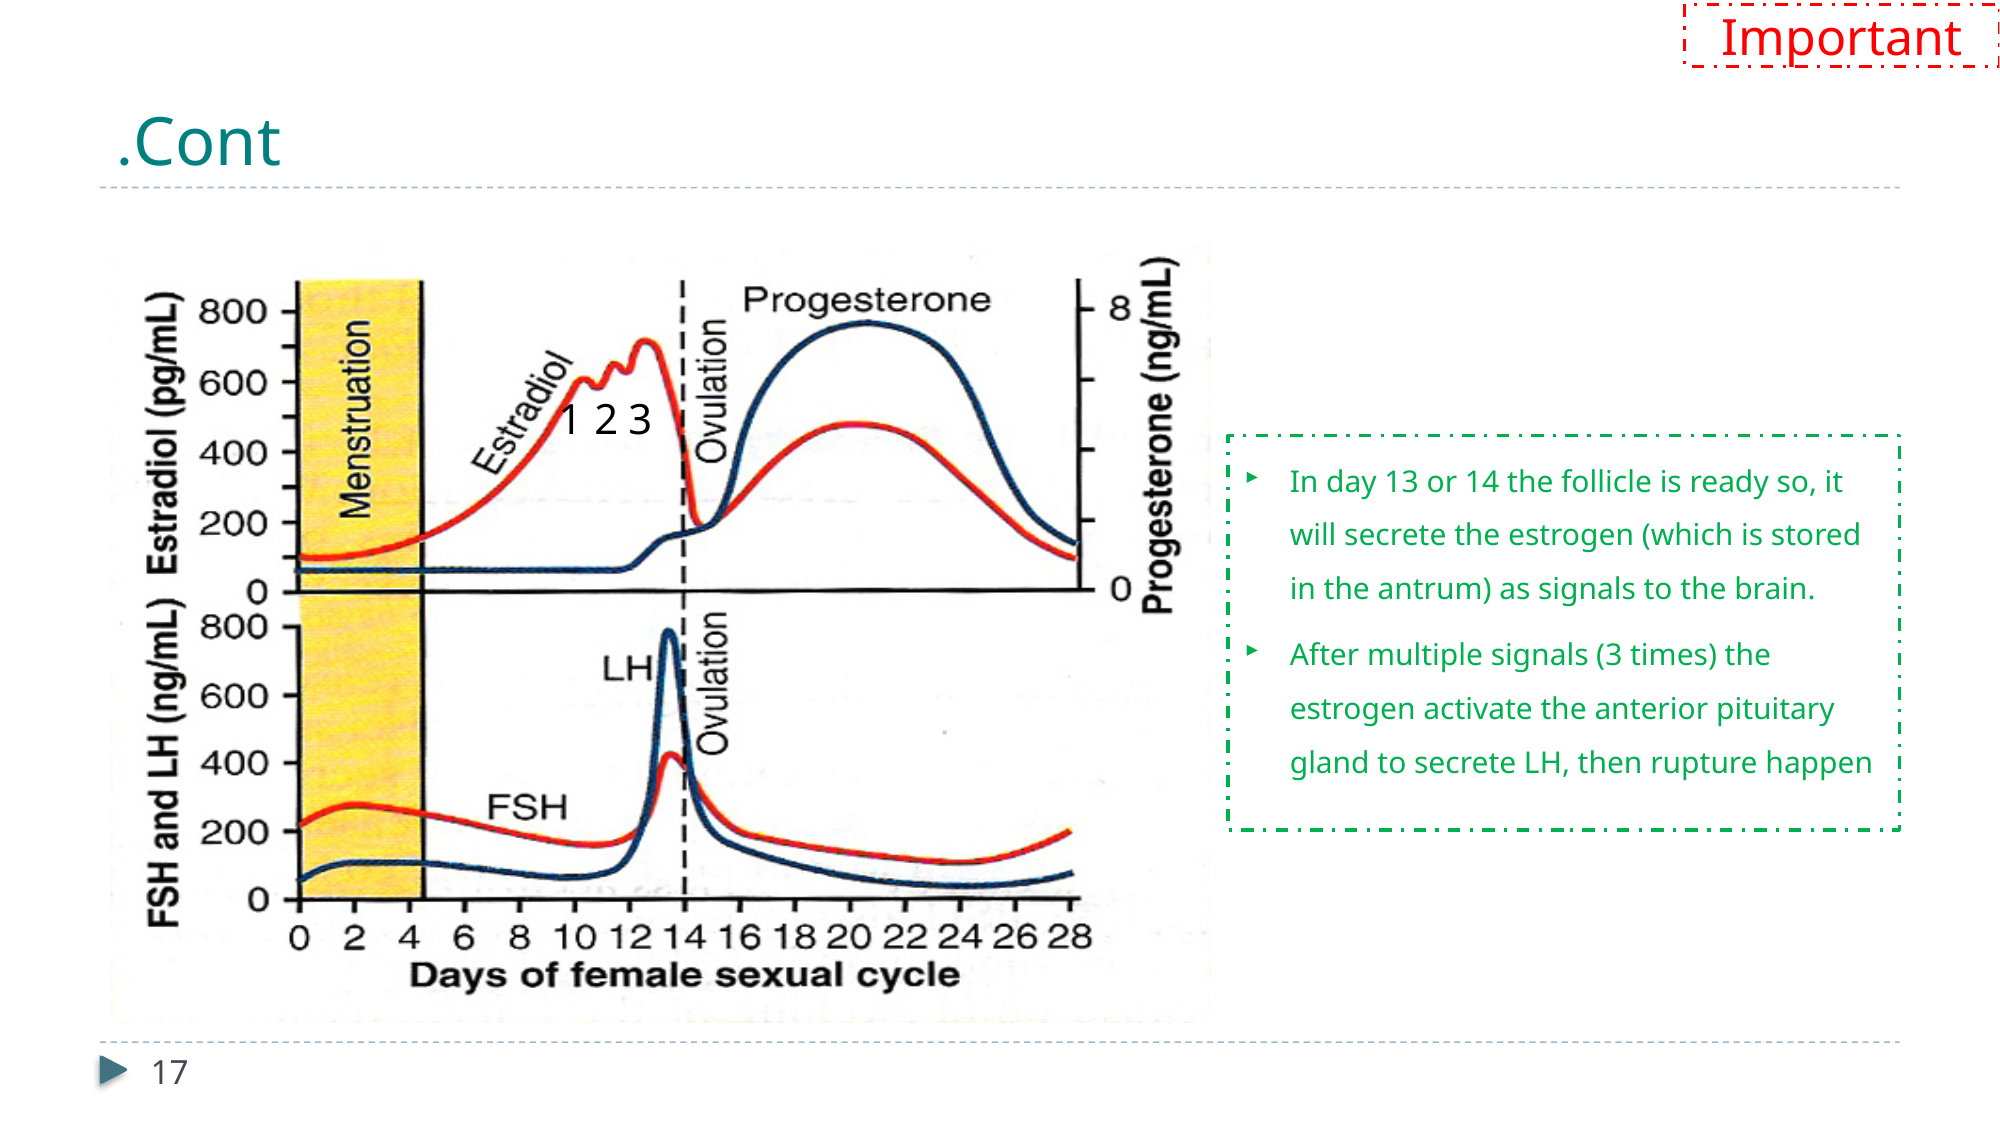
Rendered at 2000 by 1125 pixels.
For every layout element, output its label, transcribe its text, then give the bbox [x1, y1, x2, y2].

slide_number 17 [133, 1042, 568, 1103]
title Cont. [99, 24, 1900, 188]
picture [110, 243, 1212, 1023]
list In day 13 or 14 the follicle is ready so, it will secrete the estrogen (which is stored in the antrum) as signals to the brain. After multiple signals (3 times) the estrogen activate the anterior pituitary gland to secrete LH, then rupture happen [1228, 435, 1900, 831]
text_box Important [1683, 3, 2000, 68]
text_box [99, 1055, 128, 1084]
